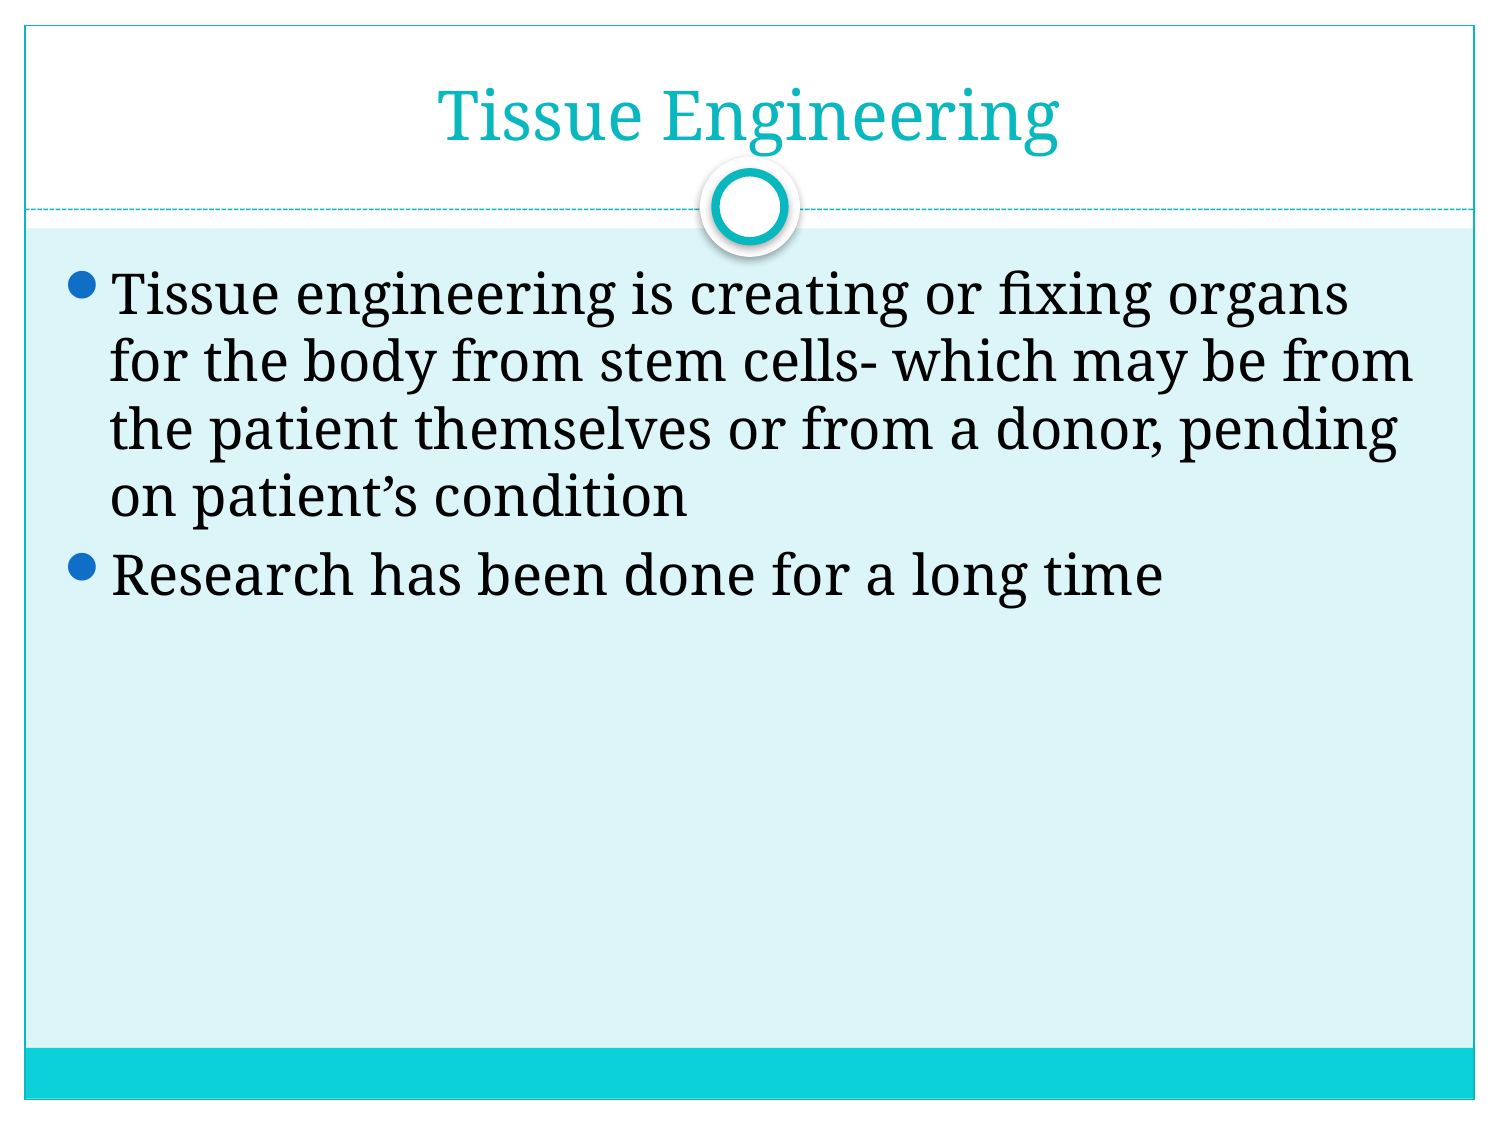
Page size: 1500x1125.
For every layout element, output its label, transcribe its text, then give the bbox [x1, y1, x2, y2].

list Tissue engineering is creating or fixing organs for the body from stem cells- which may be from the patient themselves or from a donor, pending on patient’s condition Research has been done for a long time [49, 250, 1445, 1001]
title Tissue Engineering [49, 37, 1450, 162]
